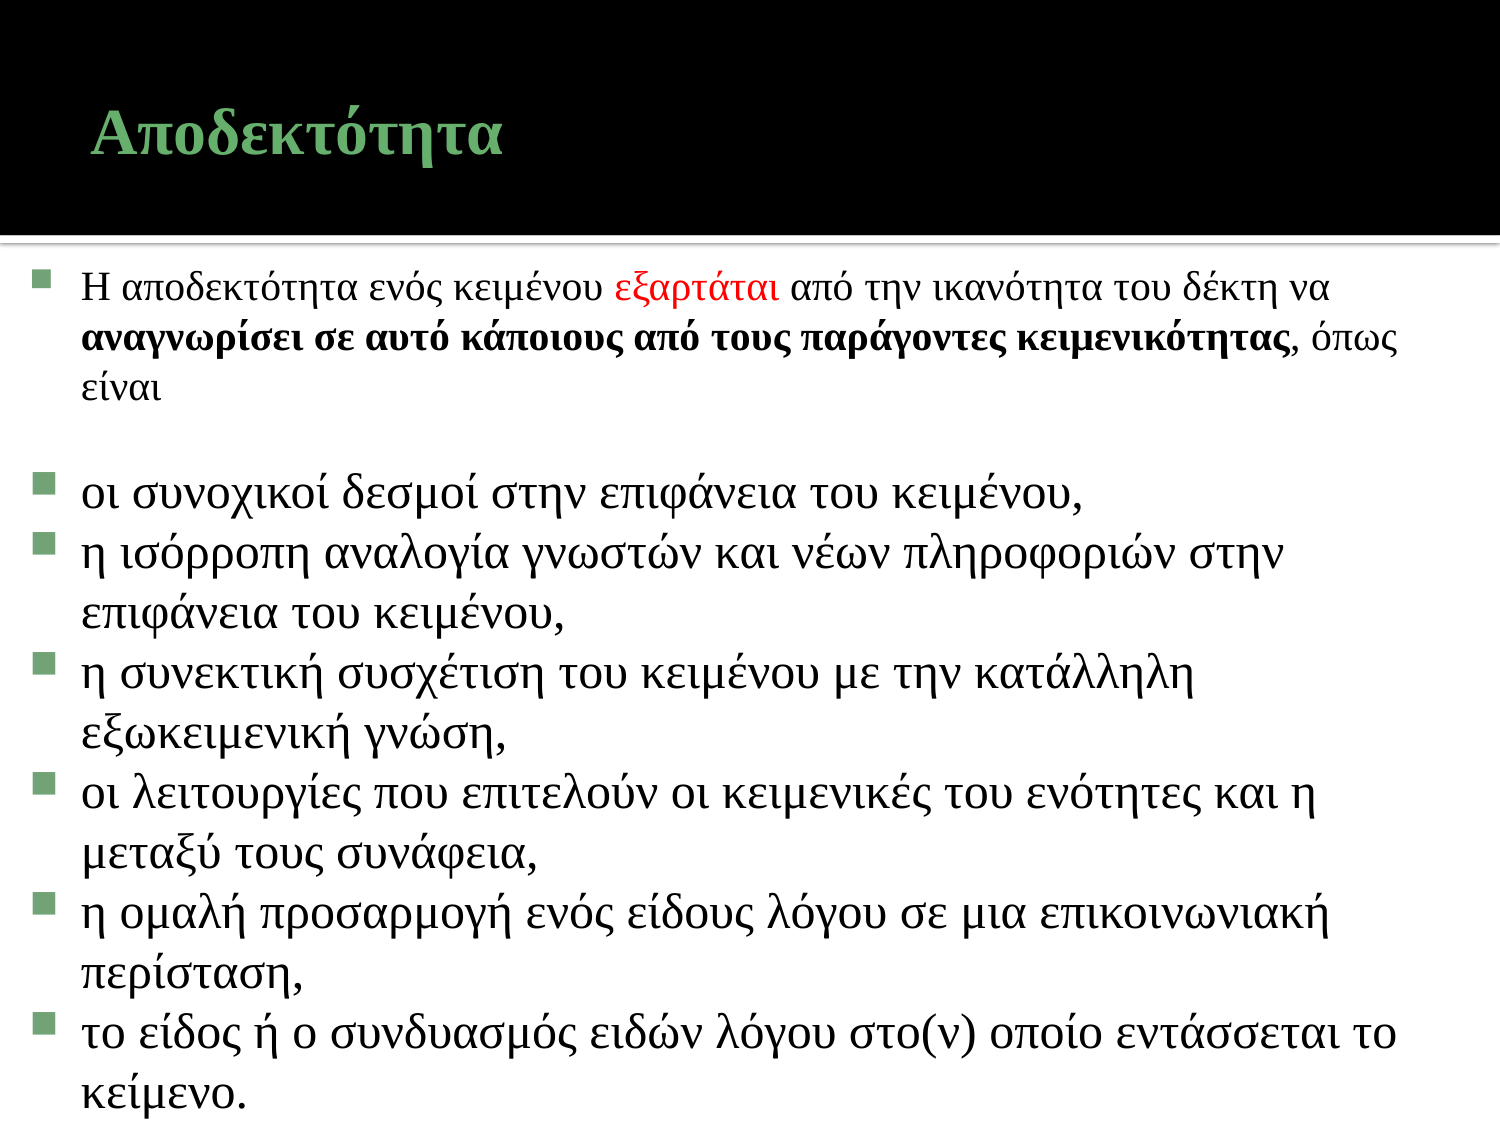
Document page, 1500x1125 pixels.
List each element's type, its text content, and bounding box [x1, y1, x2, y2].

list Η αποδεκτότητα ενός κειμένου εξαρτάται από την ικανότητα του δέκτη να αναγνωρίσει σε αυτό κάποιους από τους παράγοντες κειμενικότητας, όπως είναι οι συνοχικοί δεσμοί στην επιφάνεια του κειμένου, η ισόρροπη αναλογία γνωστών και νέων πληροφοριών στην επιφάνεια του κειμένου, η συνεκτική συσχέτιση του κειμένου με την κατάλληλη εξωκειμενική γνώση, οι λειτουργίες που επιτελούν οι κειμενικές του ενότητες και η μεταξύ τους συνάφεια, η ομαλή προσαρμογή ενός είδους λόγου σε μια επικοινωνιακή περίσταση, το είδος ή ο συνδυασμός ειδών λόγου στο(ν) οποίο εντάσσεται το κείμενο. [0, 243, 1448, 1125]
title Αποδεκτότητα [75, 25, 1425, 231]
